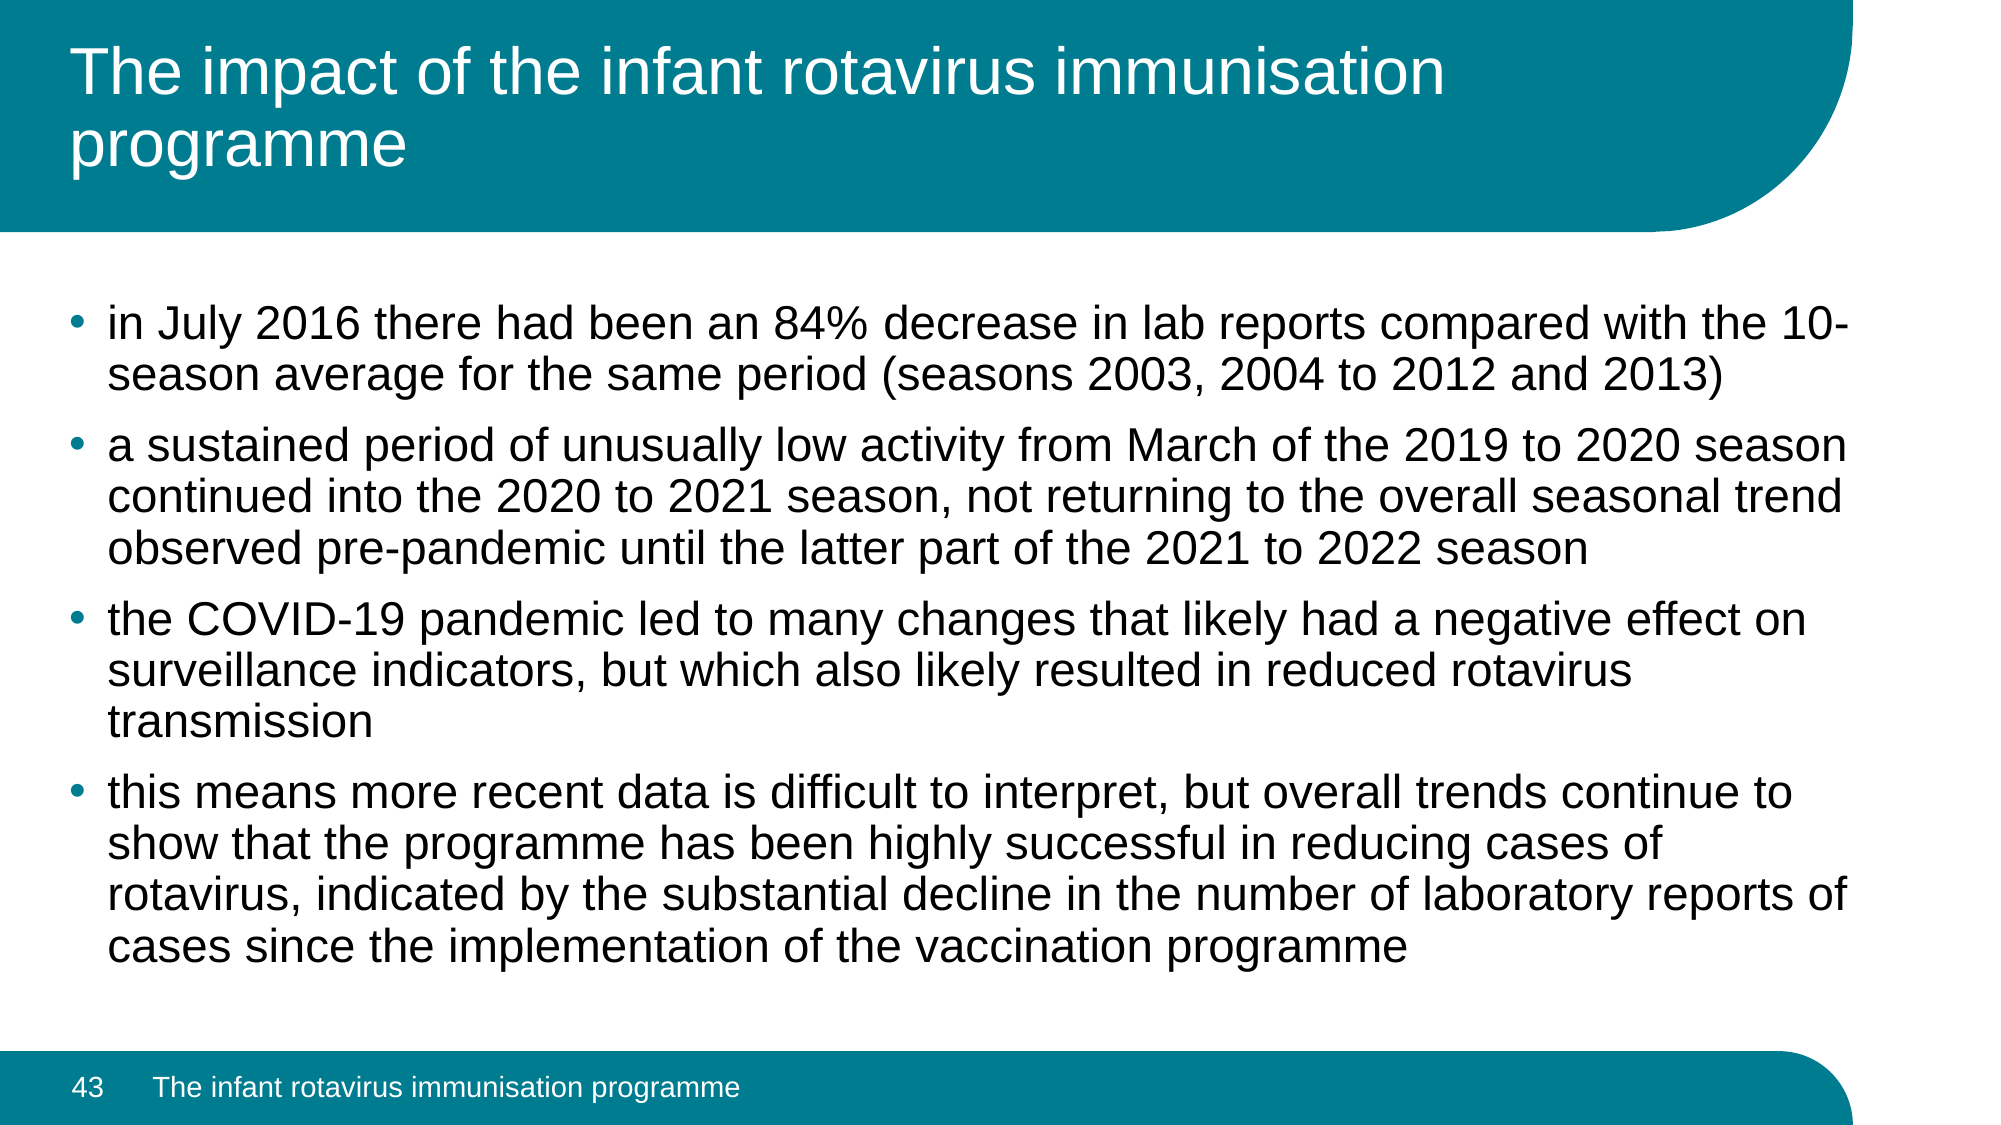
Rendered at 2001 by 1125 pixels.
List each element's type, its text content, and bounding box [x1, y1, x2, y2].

list in July 2016 there had been an 84% decrease in lab reports compared with the 10-season average for the same period (seasons 2003, 2004 to 2012 and 2013) a sustained period of unusually low activity from March of the 2019 to 2020 season continued into the 2020 to 2021 season, not returning to the overall seasonal trend observed pre-pandemic until the latter part of the 2021 to 2022 season the COVID-19 pandemic led to many changes that likely had a negative effect on surveillance indicators, but which also likely resulted in reduced rotavirus transmission this means more recent data is difficult to interpret, but overall trends continue to show that the programme has been highly successful in reducing cases of rotavirus, indicated by the substantial decline in the number of laboratory reports of cases since the implementation of the vaccination programme [54, 291, 1879, 1005]
slide_number 43 [21, 1056, 120, 1117]
title The impact of the infant rotavirus immunisation programme [54, 29, 1780, 189]
footer The infant rotavirus immunisation programme [137, 1056, 1780, 1116]
